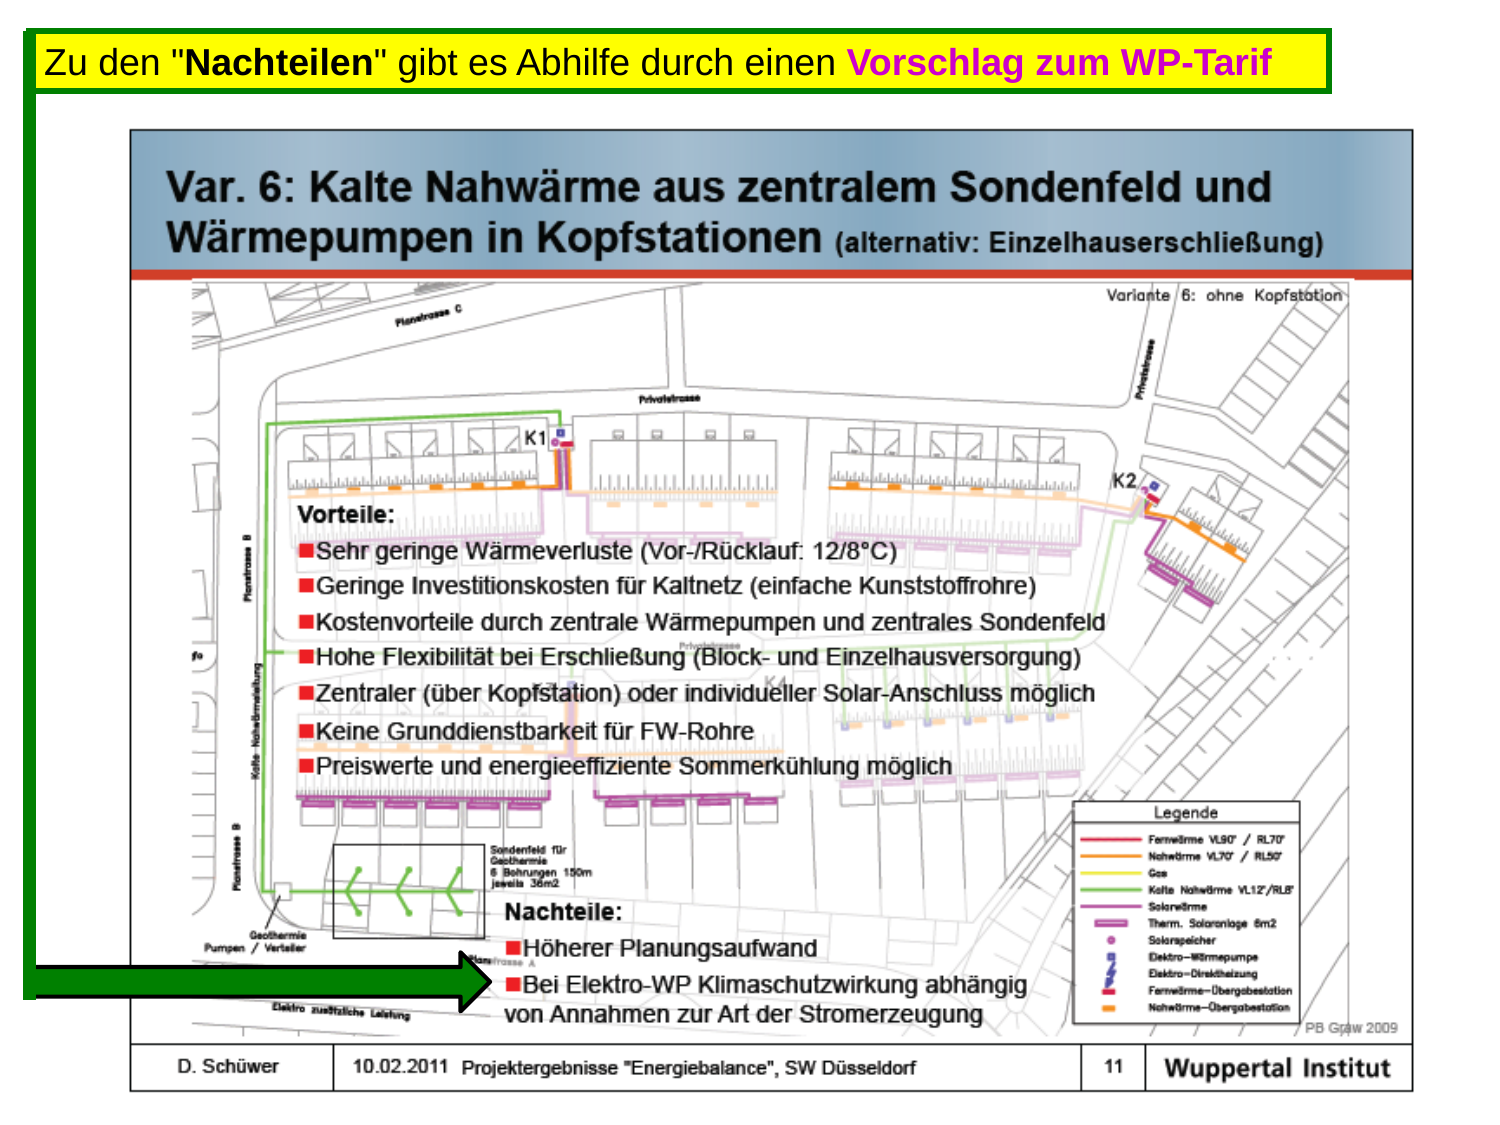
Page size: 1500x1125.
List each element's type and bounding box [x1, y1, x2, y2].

text_box [29, 30, 1330, 1012]
picture [123, 126, 1420, 1095]
